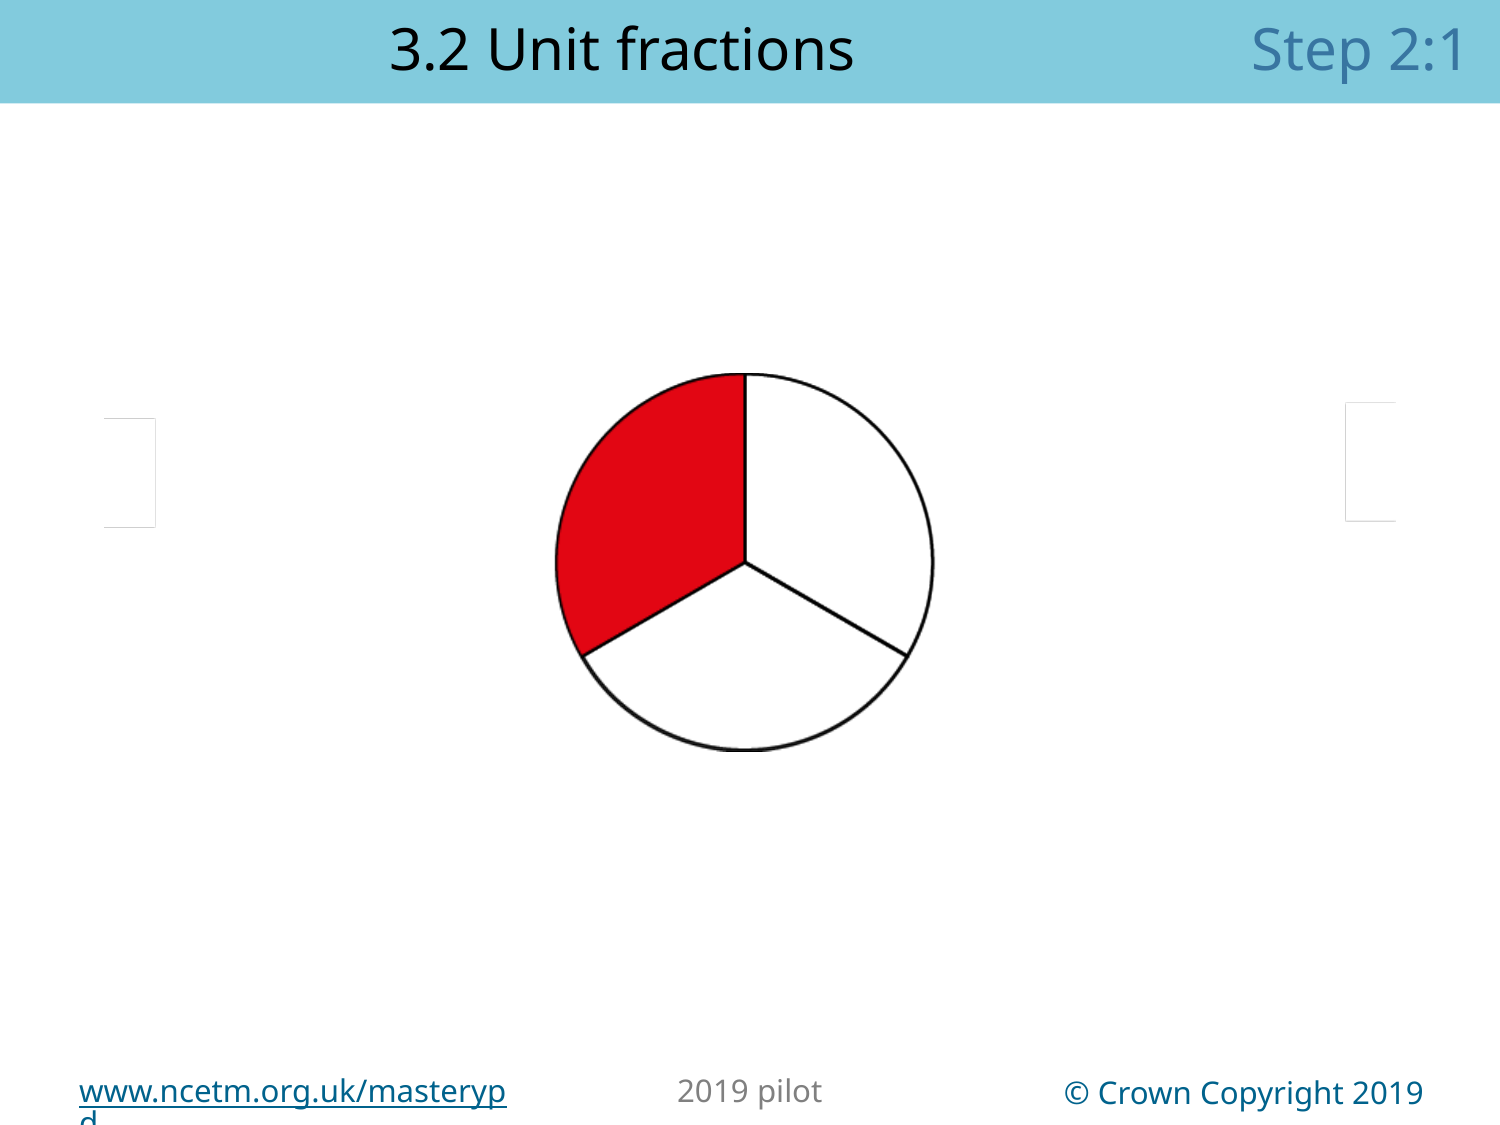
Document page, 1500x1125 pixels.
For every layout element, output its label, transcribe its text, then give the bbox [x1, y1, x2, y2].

picture [101, 373, 1399, 765]
list 3.2 Unit fractions Step 2:1 [0, 0, 1500, 104]
